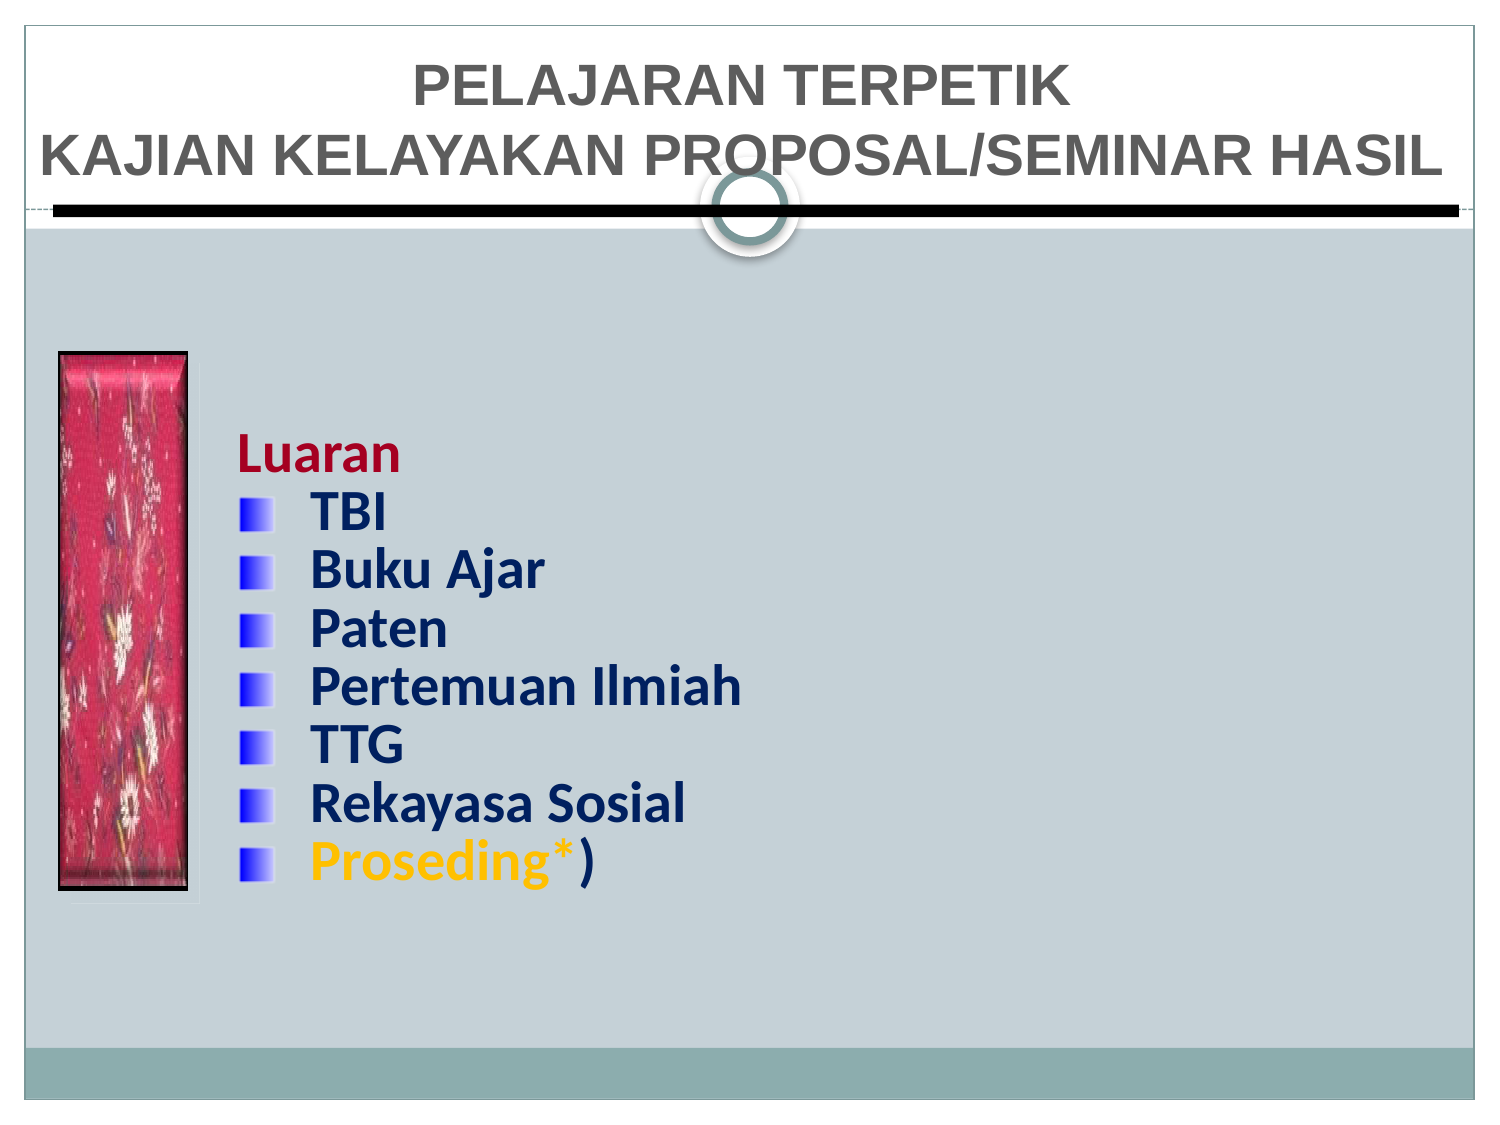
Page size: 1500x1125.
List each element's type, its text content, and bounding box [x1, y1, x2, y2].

table_header Luaran TBI Buku Ajar Paten Pertemuan Ilmiah TTG Rekayasa Sosial Proseding*) [223, 327, 1277, 902]
picture [237, 728, 279, 770]
picture [237, 495, 279, 537]
picture [237, 786, 279, 828]
text_box PELAJARAN TERPETIK KAJIAN KELAYAKAN PROPOSAL/SEMINAR HASIL [23, 23, 1477, 211]
picture [237, 553, 279, 595]
picture [237, 611, 279, 653]
picture [58, 351, 188, 891]
picture [237, 845, 279, 887]
picture [237, 670, 279, 712]
